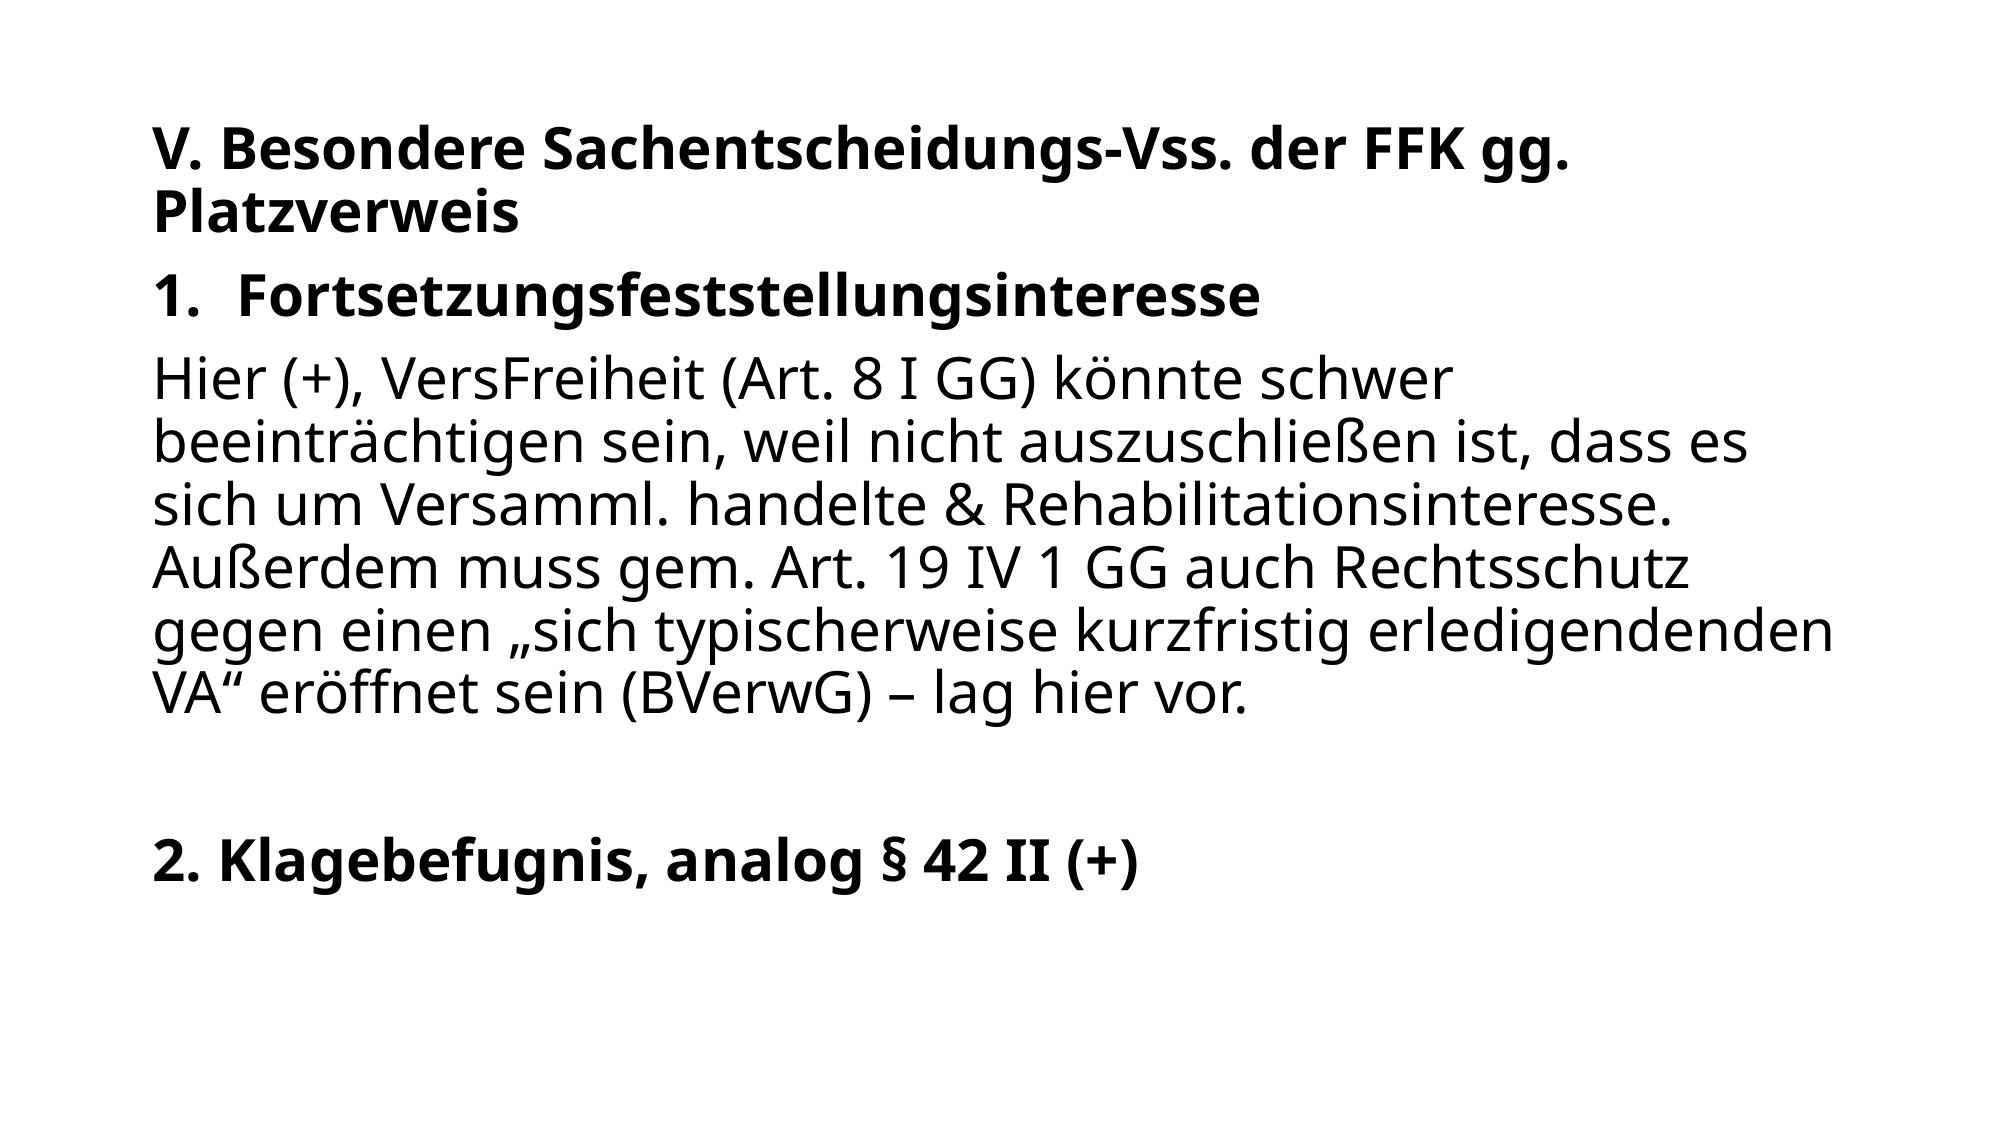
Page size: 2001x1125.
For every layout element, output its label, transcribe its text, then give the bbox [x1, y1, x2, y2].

list V. Besondere Sachentscheidungs-Vss. der FFK gg. Platzverweis Fortsetzungsfeststellungsinteresse Hier (+), VersFreiheit (Art. 8 I GG) könnte schwer beeinträchtigen sein, weil nicht auszuschließen ist, dass es sich um Versamml. handelte & Rehabilitationsinteresse. Außerdem muss gem. Art. 19 IV 1 GG auch Rechtsschutz gegen einen „sich typischerweise kurzfristig erledigendenden VA“ eröffnet sein (BVerwG) – lag hier vor. 2. Klagebefugnis, analog § 42 II (+) [137, 111, 1863, 1014]
